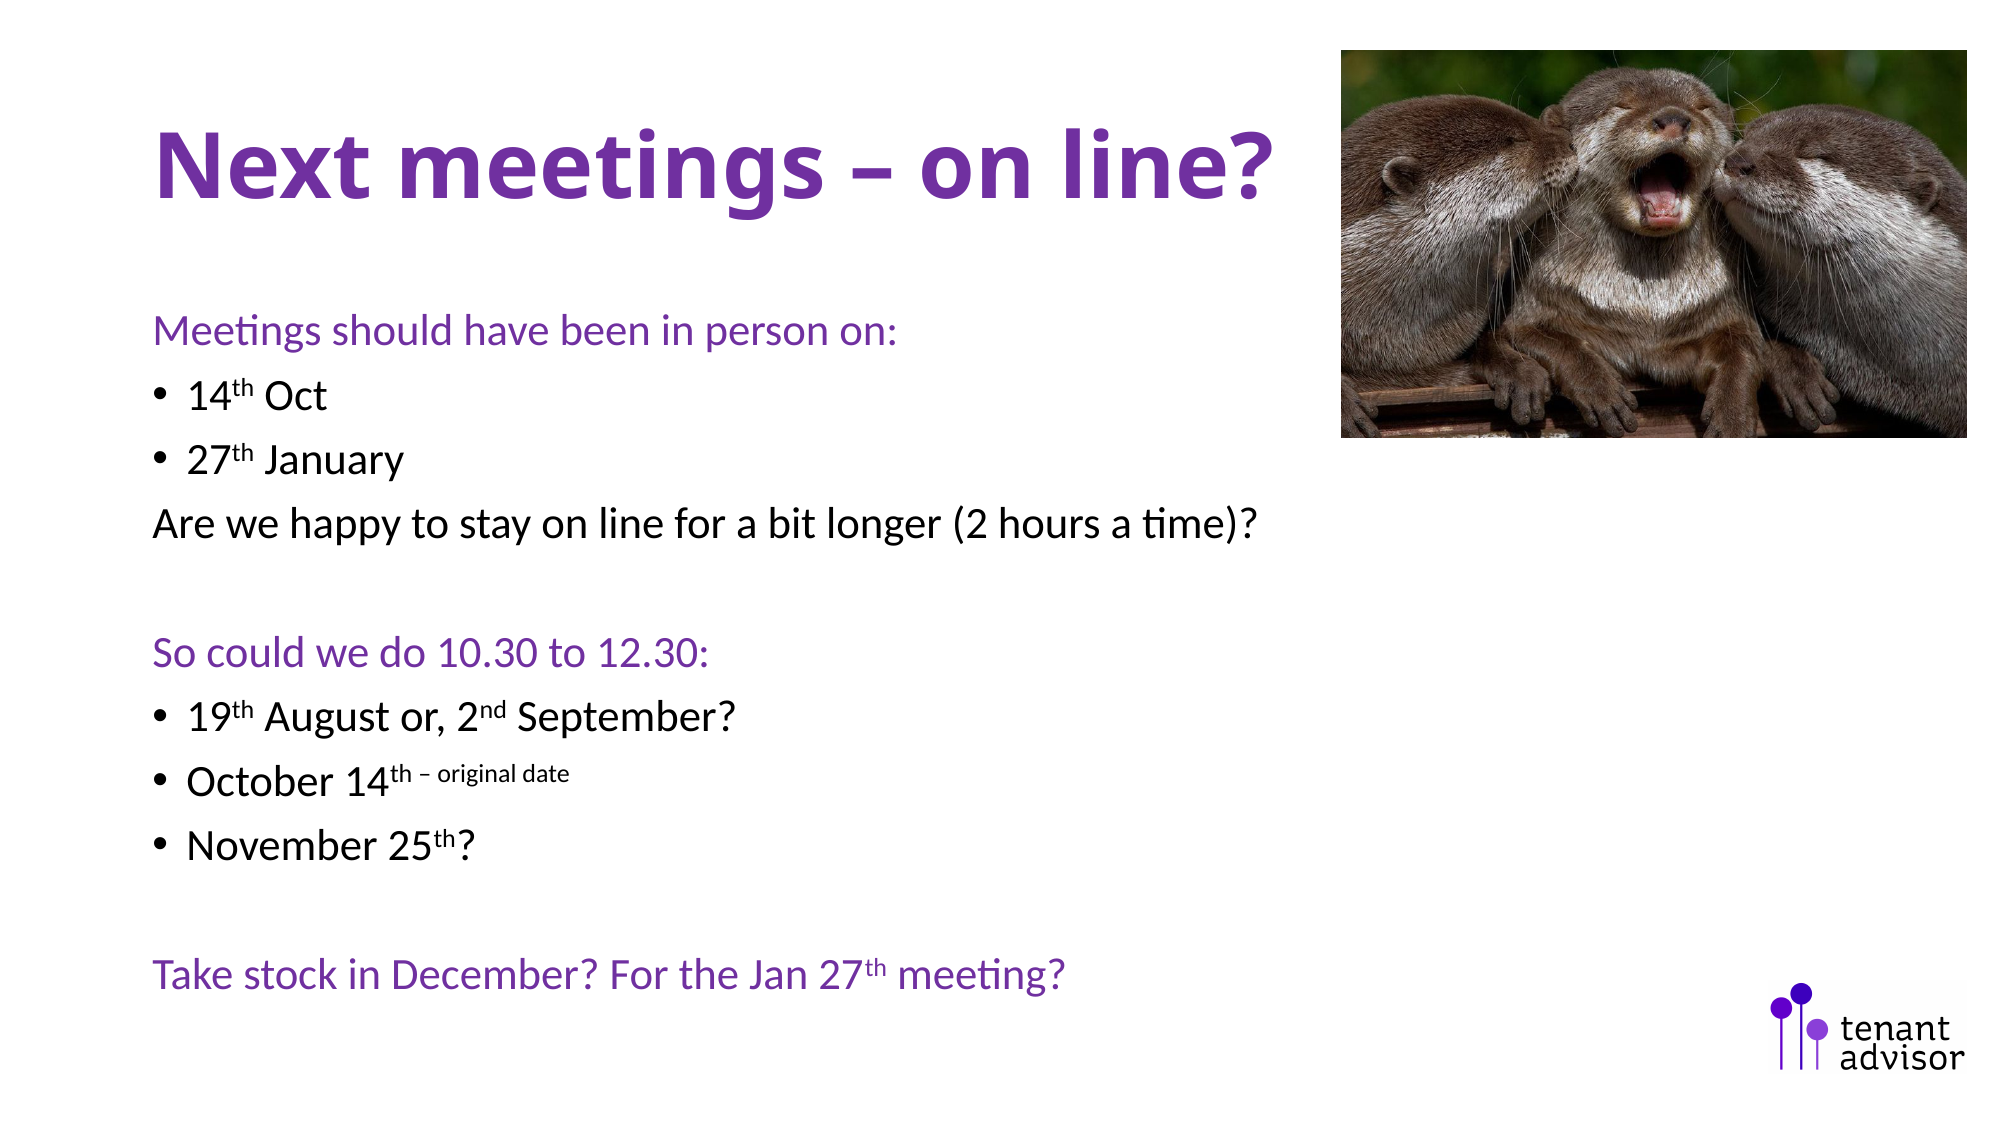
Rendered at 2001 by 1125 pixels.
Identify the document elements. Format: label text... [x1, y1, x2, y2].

picture [1768, 980, 1967, 1075]
picture [1341, 50, 1967, 438]
title Next meetings – on line? [137, 59, 1341, 278]
list Meetings should have been in person on: 14th Oct 27th January Are we happy to stay on line for a bit longer (2 hours a time)? So could we do 10.30 to 12.30: 19th August or, 2nd September? October 14th – original date November 25th? Take stock in December? For the Jan 27th meeting? [137, 299, 1863, 1014]
